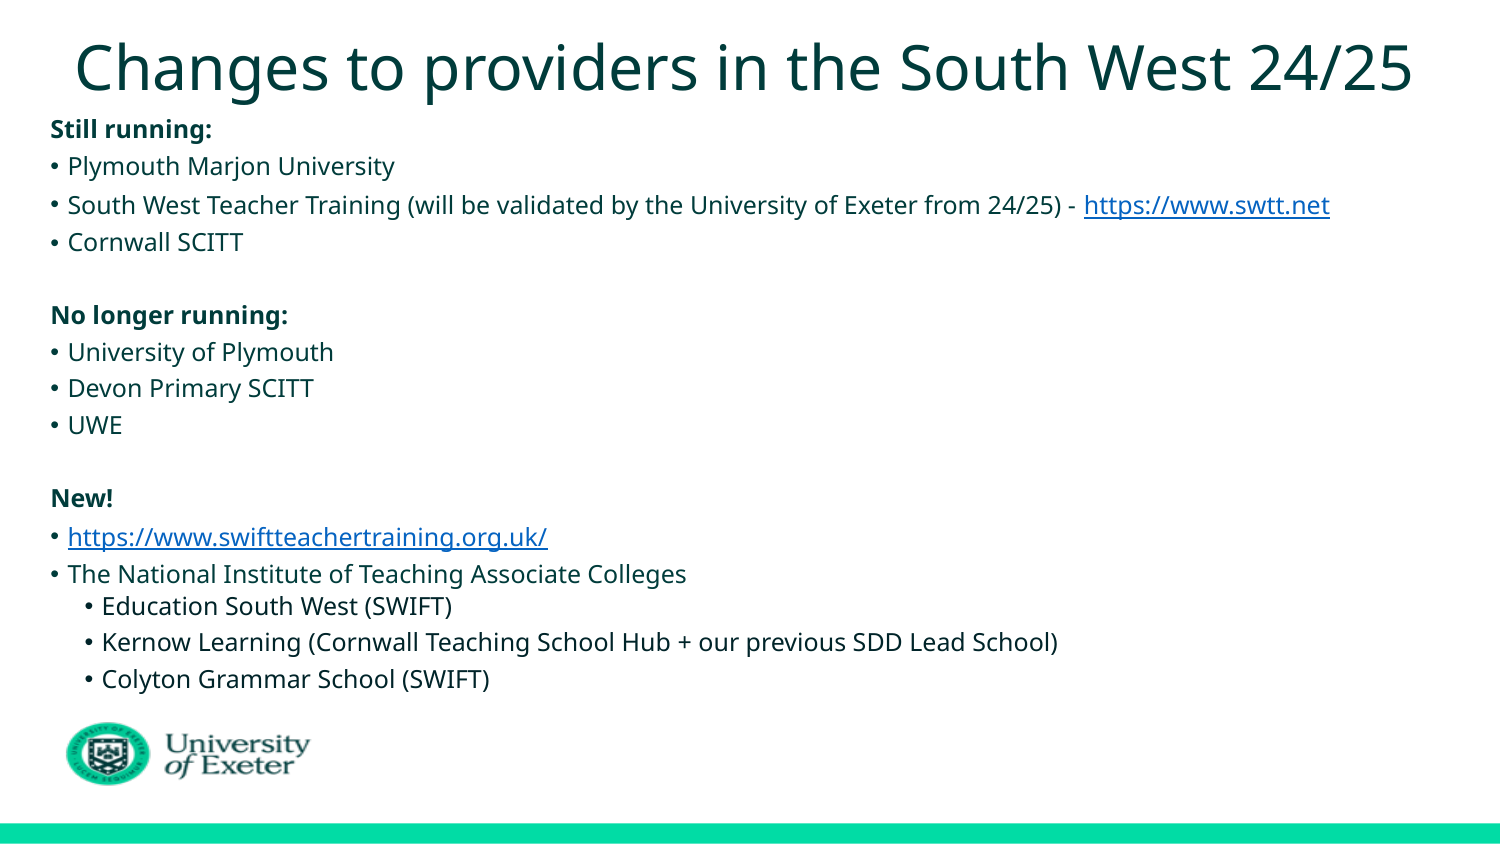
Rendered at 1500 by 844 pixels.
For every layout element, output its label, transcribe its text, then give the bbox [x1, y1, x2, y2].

list Still running: Plymouth Marjon University South West Teacher Training (will be validated by the University of Exeter from 24/25) - https://www.swtt.net Cornwall SCITT No longer running: University of Plymouth Devon Primary SCITT UWE New! https://www.swiftteachertraining.org.uk/ The National Institute of Teaching Associate Colleges Education South West (SWIFT) Kernow Learning (Cornwall Teaching School Hub + our previous SDD Lead School) Colyton Grammar School (SWIFT) [35, 109, 1412, 710]
title Changes to providers in the South West 24/25 [59, 28, 1465, 105]
picture [54, 710, 324, 821]
